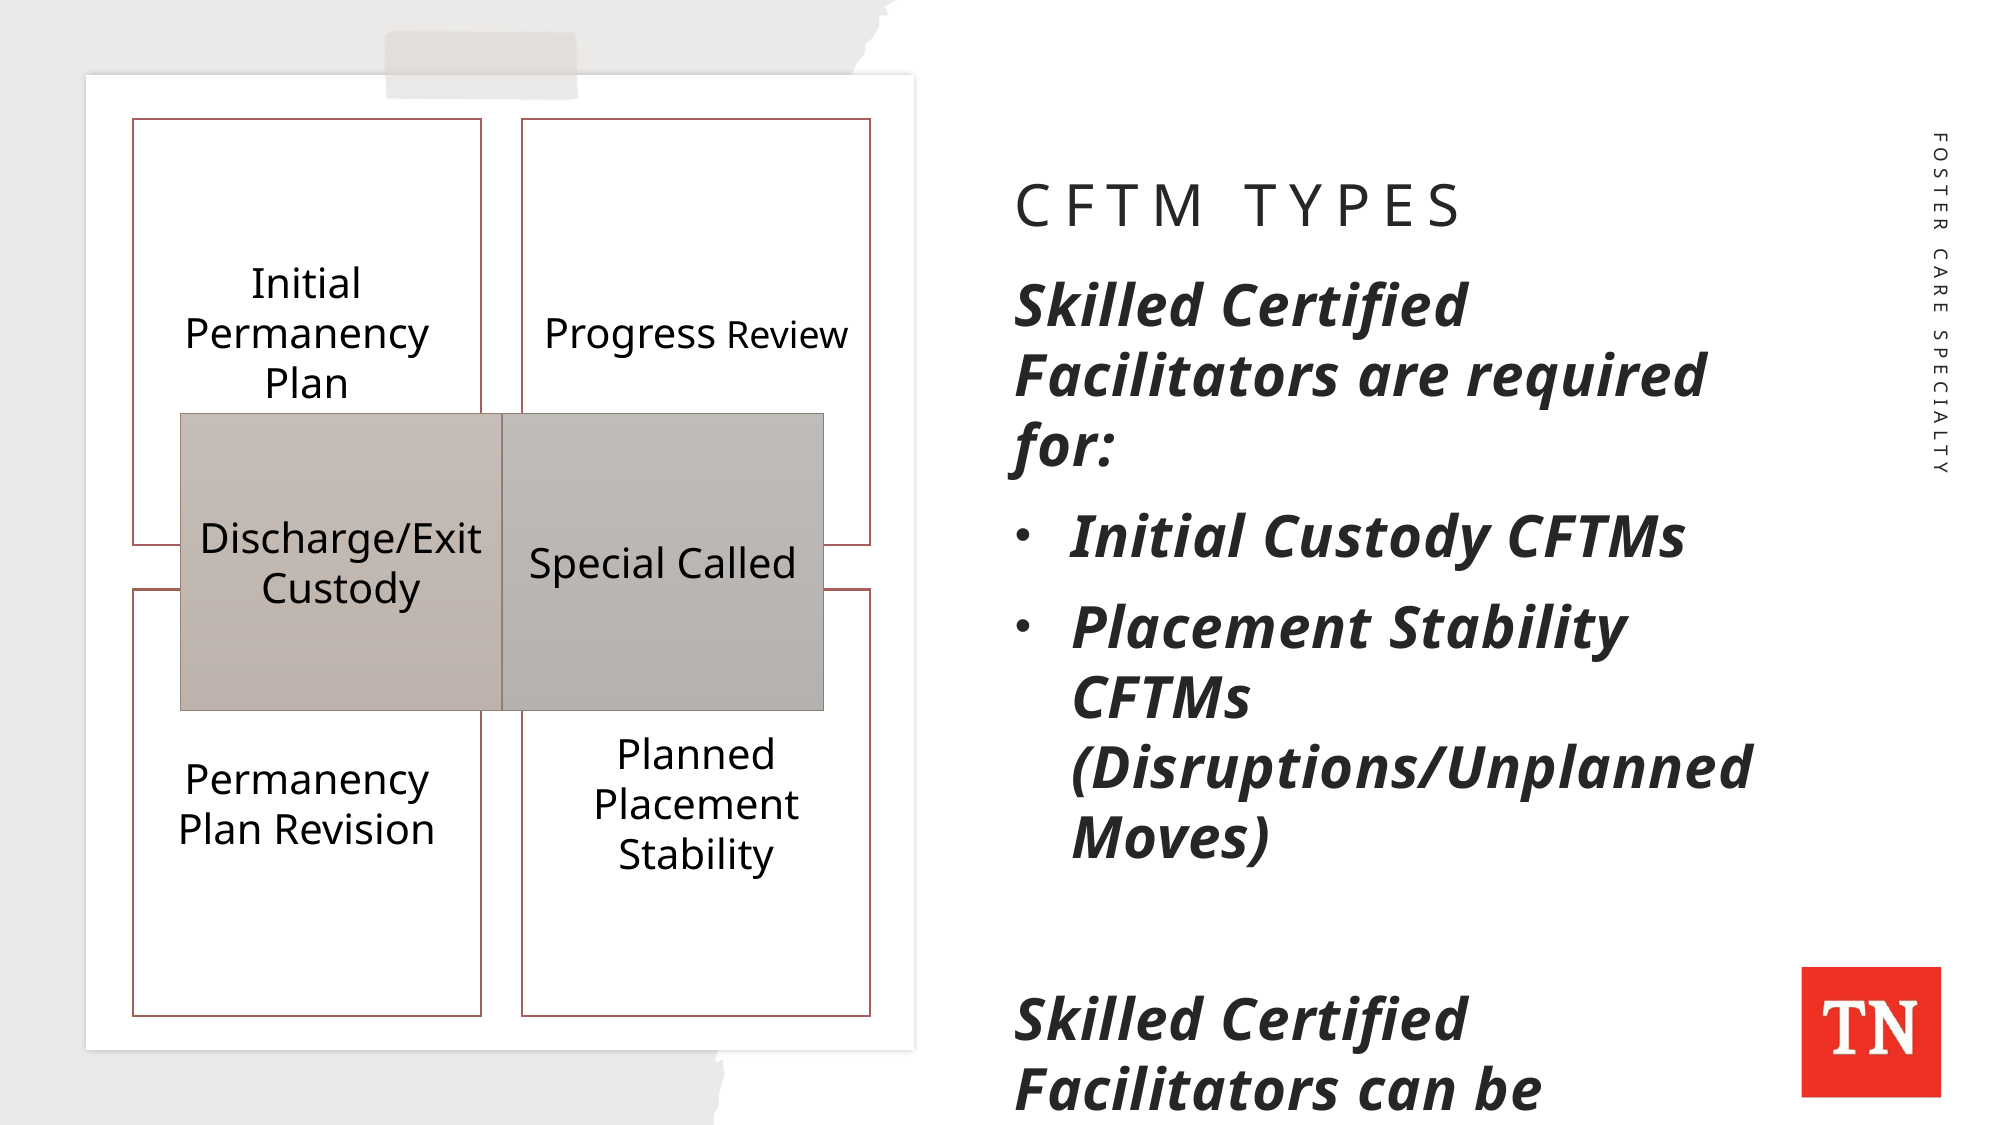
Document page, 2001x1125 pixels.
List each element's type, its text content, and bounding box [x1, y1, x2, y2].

picture [1801, 967, 1942, 1103]
text_box Progress Review [521, 118, 871, 546]
footer Foster care specialty [1911, 33, 1972, 489]
text_box Planned Placement Stability [521, 588, 871, 1017]
text_box Discharge/Exit Custody [180, 413, 502, 711]
title Cftm types [999, 99, 1852, 300]
list Skilled Certified Facilitators are required for: Initial Custody CFTMs Placement Stability CFTMs (Disruptions/Unplanned Moves) Skilled Certified Facilitators can be requested for any type of CFTM [999, 260, 1828, 935]
text_box Special Called [502, 413, 824, 711]
text_box Initial Permanency Plan [132, 118, 482, 546]
text_box Permanency Plan Revision [132, 588, 482, 1017]
